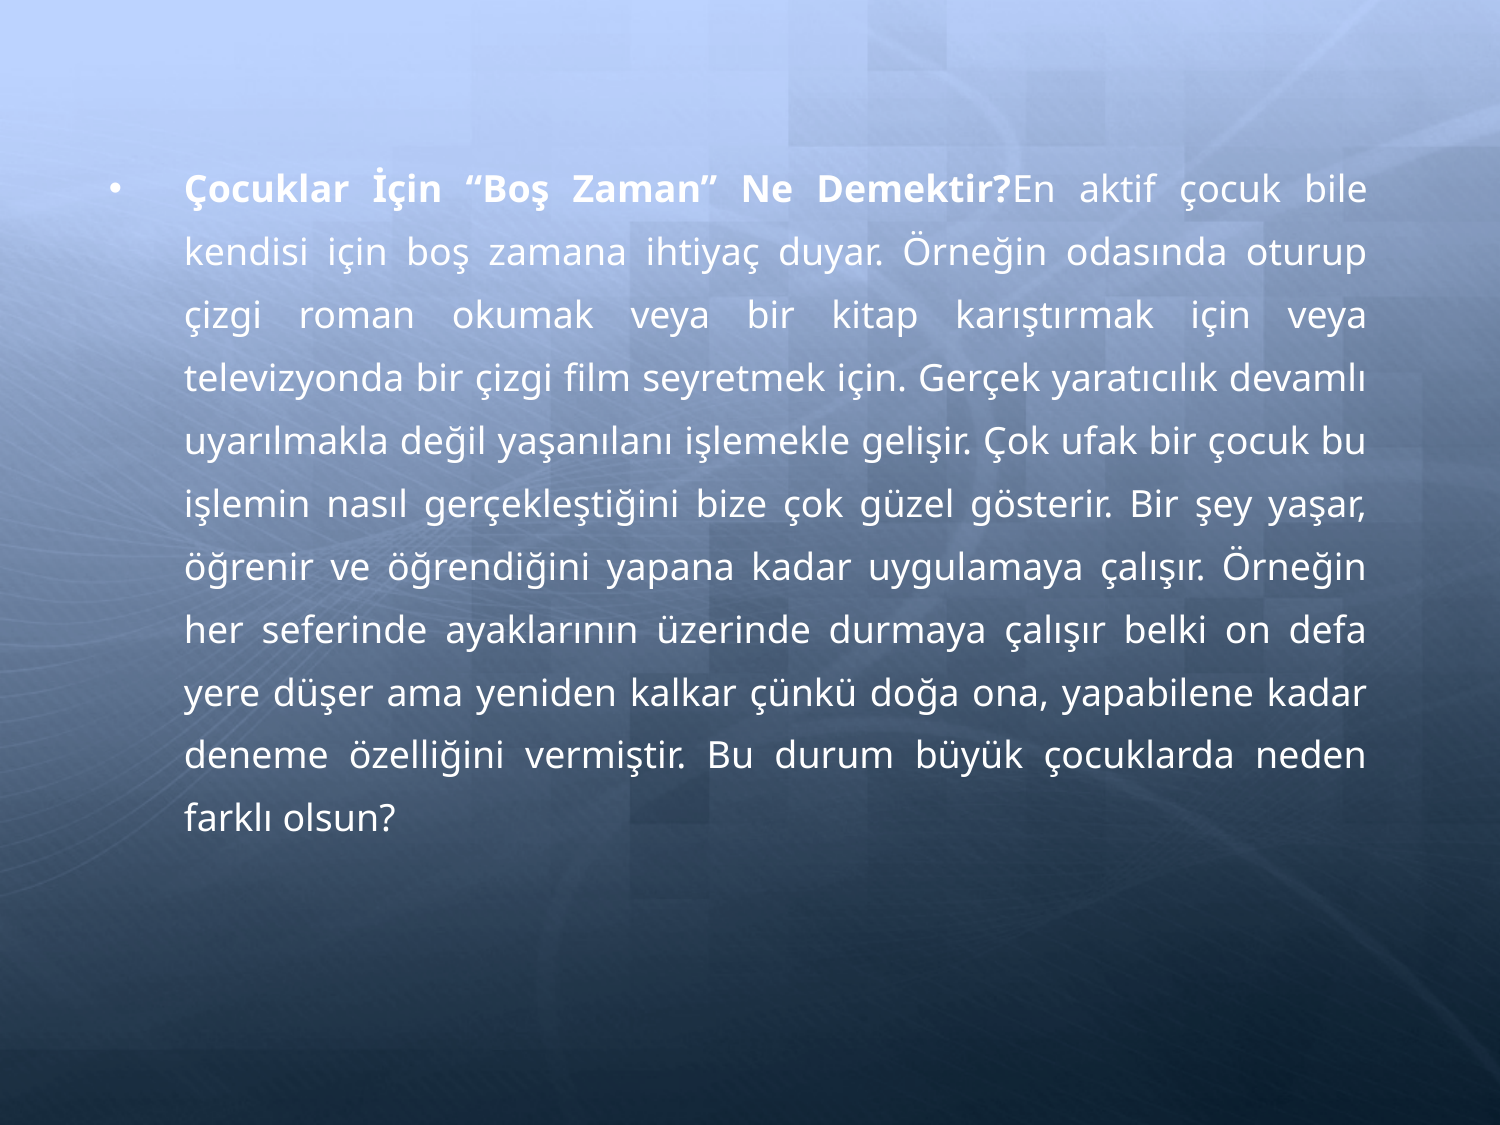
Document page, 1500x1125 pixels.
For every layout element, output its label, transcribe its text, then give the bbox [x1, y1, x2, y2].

text_box Çocuklar İçin “Boş Zaman” Ne Demektir? En aktif çocuk bile kendisi için boş zamana ihtiyaç duyar. Örneğin odasında oturup çizgi roman okumak veya bir kitap karıştırmak için veya televizyonda bir çizgi film seyretmek için. Gerçek yaratıcılık devamlı uyarılmakla değil yaşanılanı işlemekle gelişir. Çok ufak bir çocuk bu işlemin nasıl gerçekleştiğini bize çok güzel gösterir. Bir şey yaşar, öğrenir ve öğrendiğini yapana kadar uygulamaya çalışır. Örneğin her seferinde ayaklarının üzerinde durmaya çalışır belki on defa yere düşer ama yeniden kalkar çünkü doğa ona, yapabilene kadar deneme özelliğini vermiştir. Bu durum büyük çocuklarda neden farklı olsun? [94, 139, 1384, 847]
